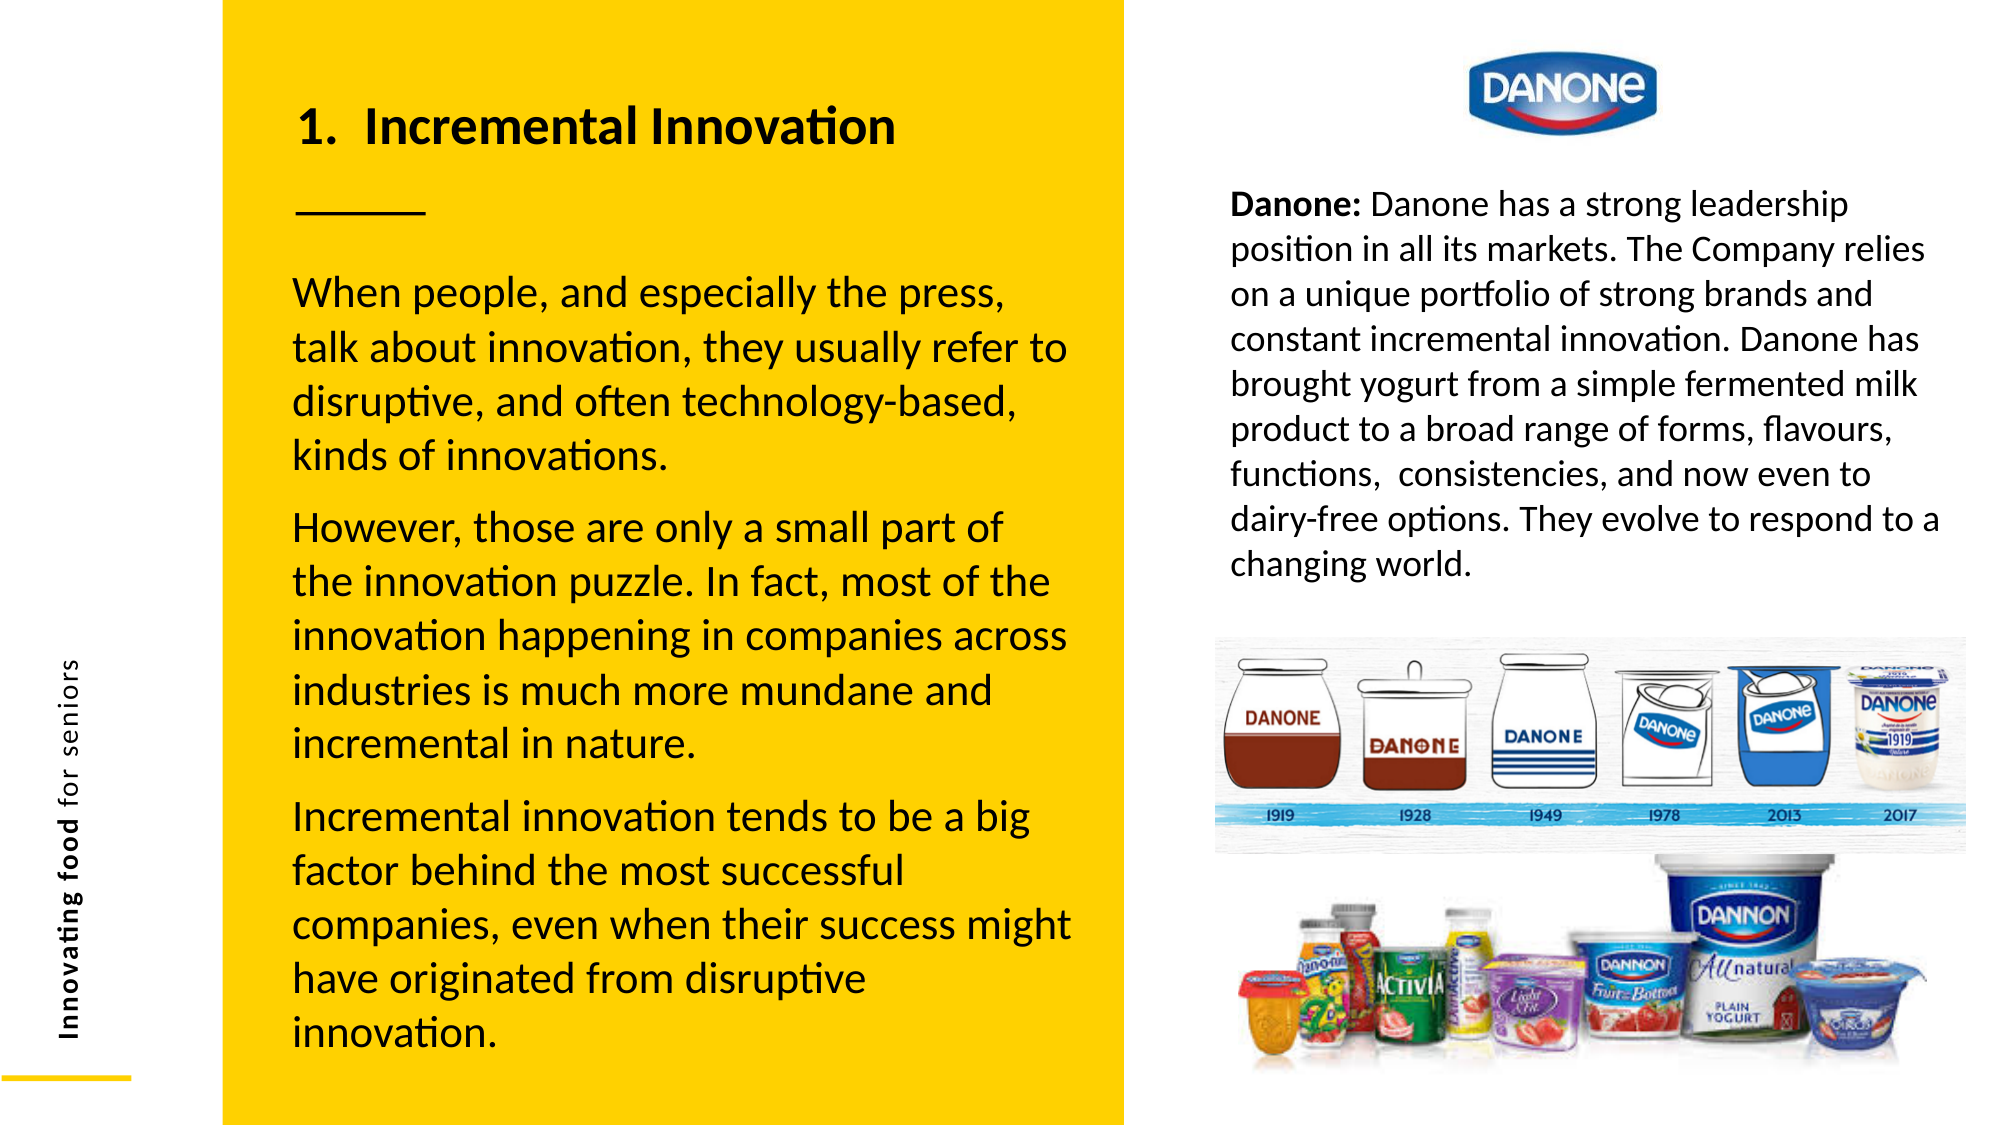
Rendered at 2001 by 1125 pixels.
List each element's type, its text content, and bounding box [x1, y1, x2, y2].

list 1. Incremental Innovation [281, 97, 1056, 194]
list When people, and especially the press, talk about innovation, they usually refer to disruptive, and often technology-based, kinds of innovations. However, those are only a small part of the innovation puzzle. In fact, most of the innovation happening in companies across industries is much more mundane and incremental in nature. Incremental innovation tends to be a big factor behind the most successful companies, even when their success might have originated from disruptive innovation. [264, 257, 1090, 1082]
picture [1463, 24, 1663, 157]
picture [1215, 637, 1966, 1100]
text_box Danone: Danone has a strong leadership position in all its markets. The Company relies on a unique portfolio of strong brands and constant incremental innovation. Danone has brought yogurt from a simple fermented milk product to a broad range of forms, flavours, functions, consistencies, and now even to dairy-free options. They evolve to respond to a changing world. [1215, 171, 1966, 592]
